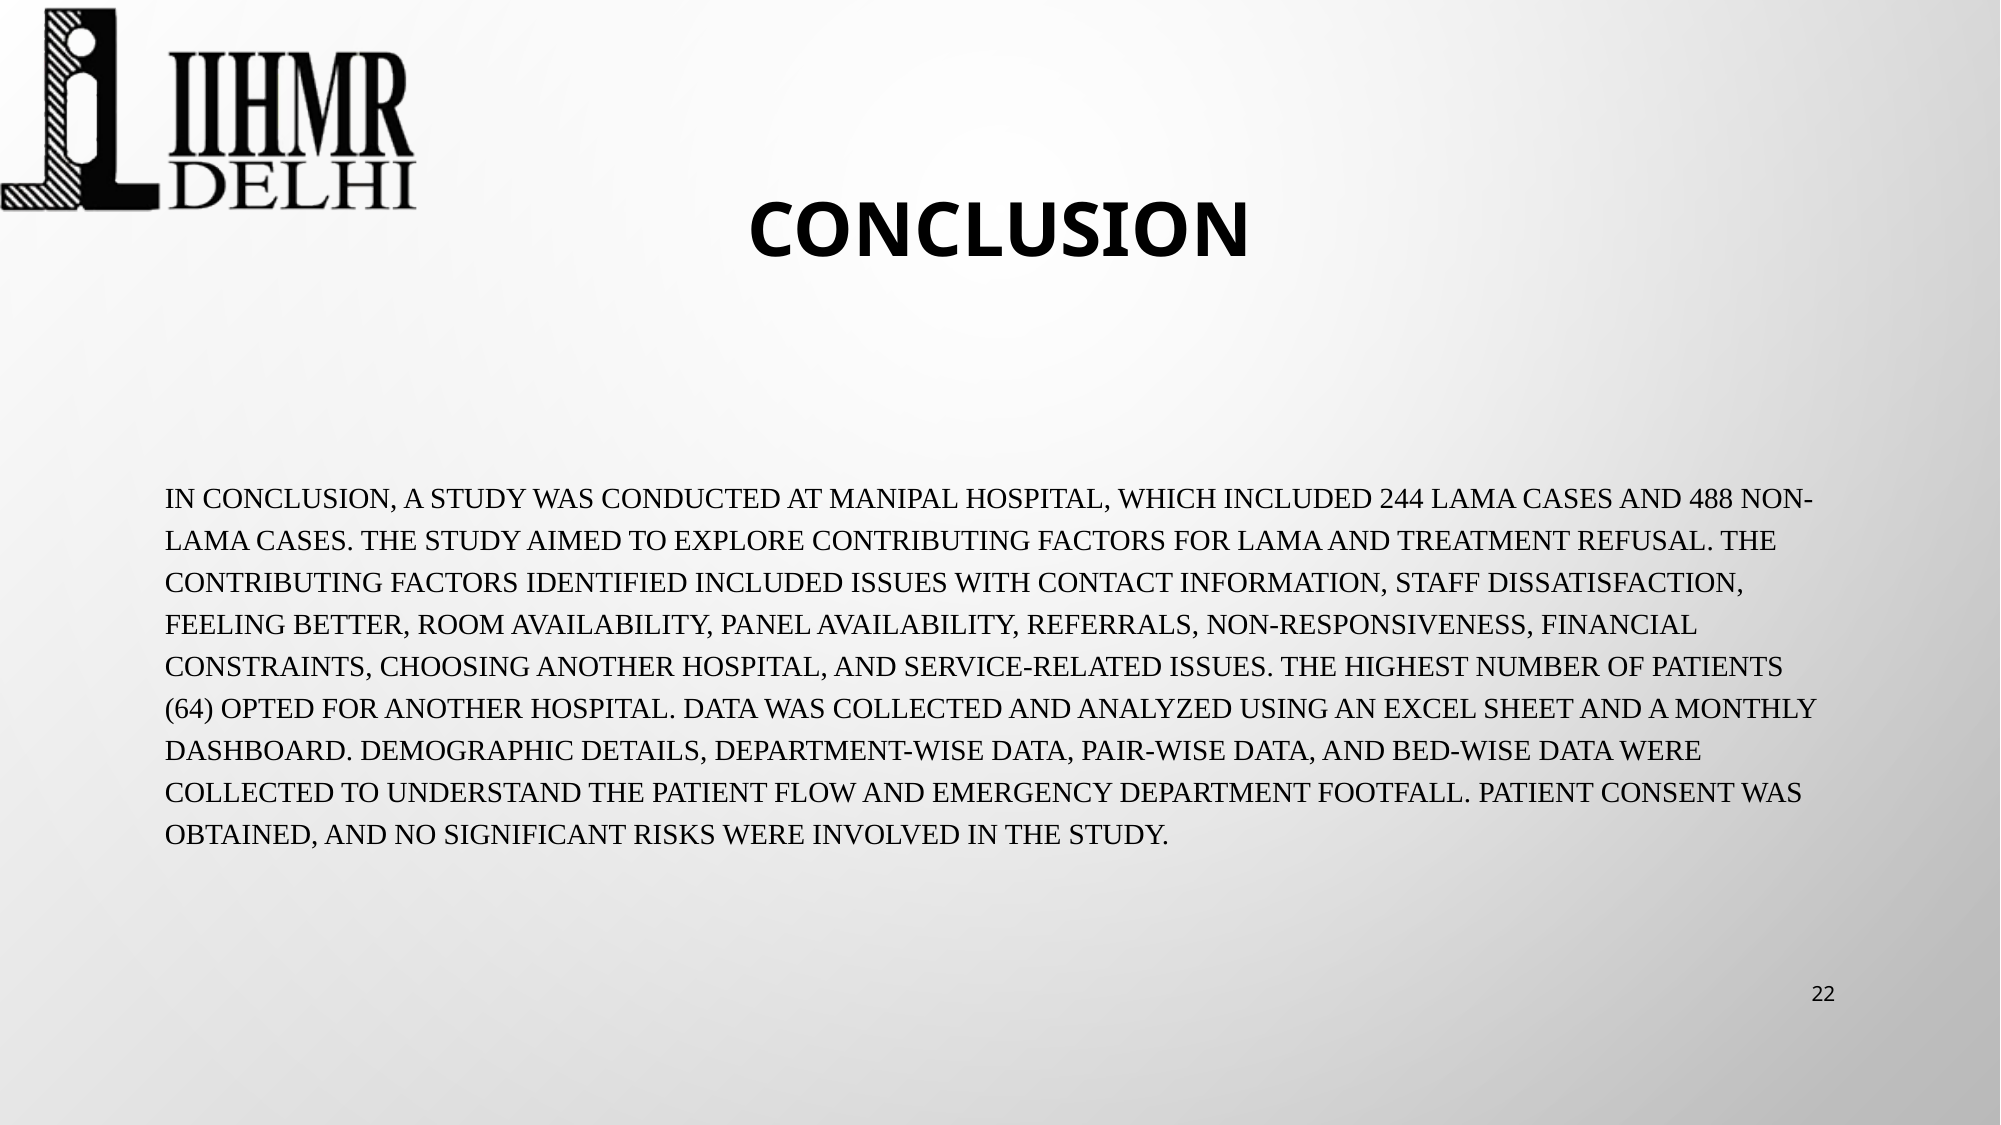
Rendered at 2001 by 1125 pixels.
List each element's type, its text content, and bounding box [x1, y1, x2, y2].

list In conclusion, a study was conducted at Manipal Hospital, which included 244 LAMA cases and 488 non-LAMA cases. The study aimed to explore contributing factors for LAMA and treatment refusal. The contributing factors identified included issues with contact information, staff dissatisfaction, feeling better, room availability, panel availability, referrals, non-responsiveness, financial constraints, choosing another hospital, and service-related issues. The highest number of patients (64) opted for another hospital. Data was collected and analyzed using an Excel sheet and a monthly dashboard. Demographic details, department-wise data, pair-wise data, and bed-wise data were collected to understand the patient flow and emergency department footfall. Patient consent was obtained, and no significant risks were involved in the study. [149, 345, 1851, 950]
picture [0, 0, 2000, 1125]
title Conclusion [149, 101, 1851, 345]
slide_number 22 [1724, 965, 1851, 1025]
